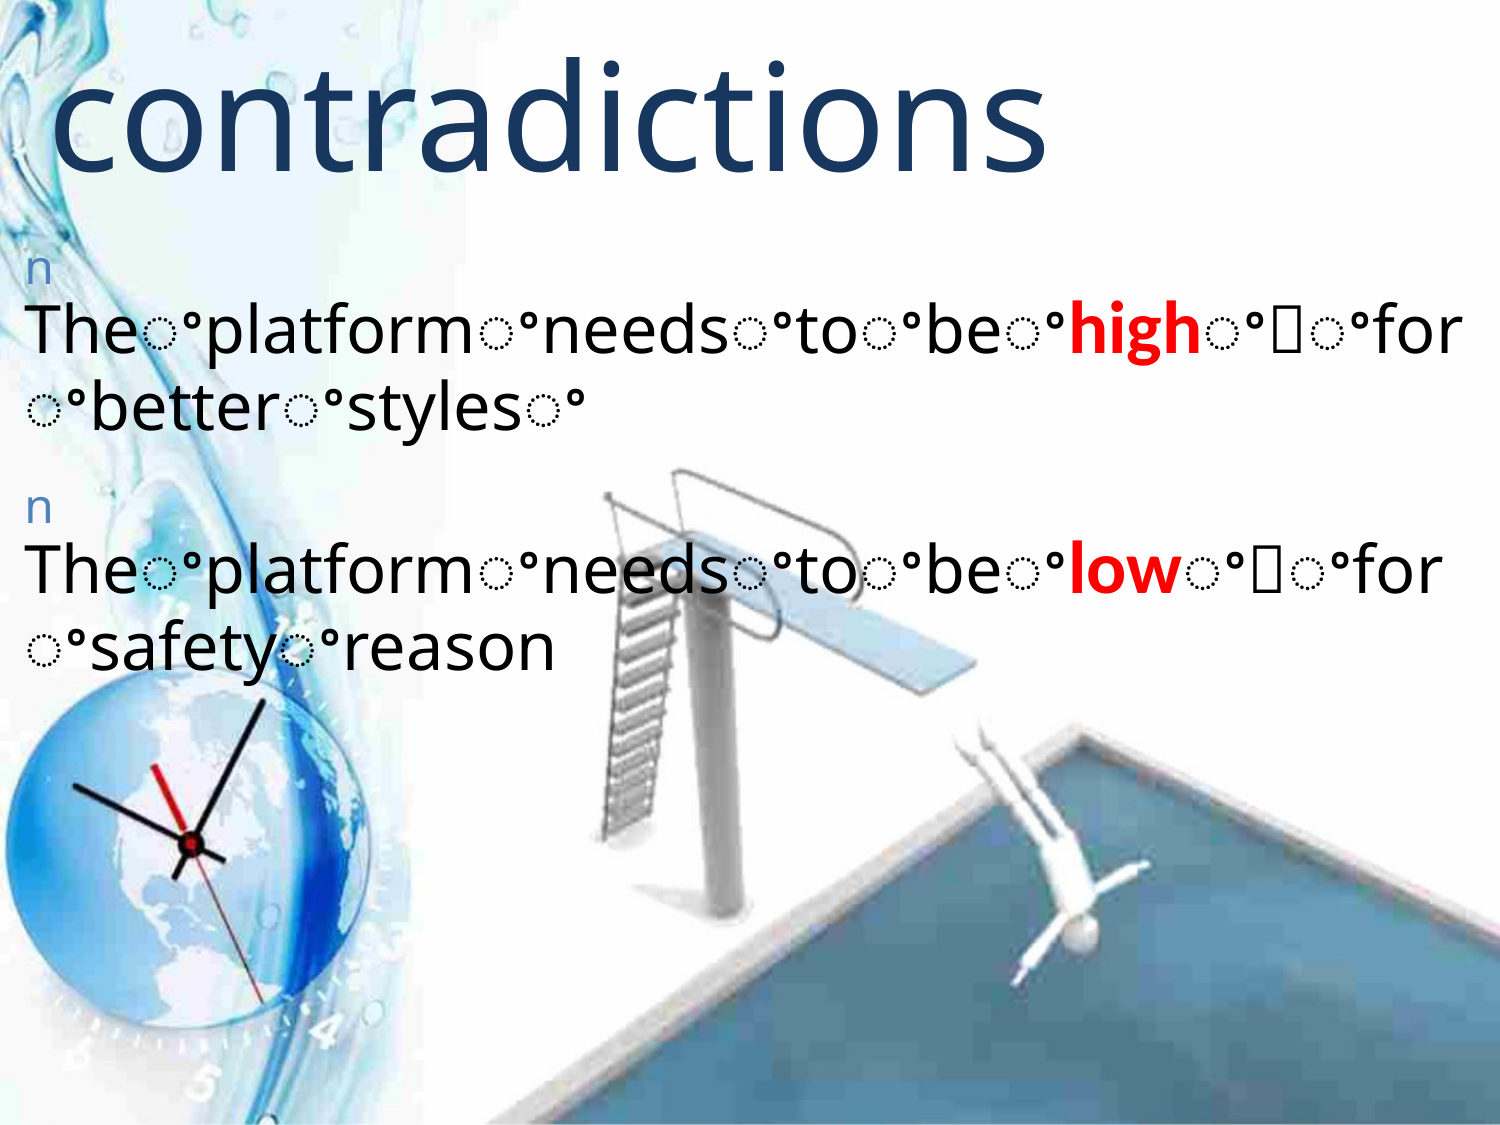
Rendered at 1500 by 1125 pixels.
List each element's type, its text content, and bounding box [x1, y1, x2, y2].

text_box contradictions n Theꢀplatformꢀneedsꢀtoꢀbeꢀhighꢀꢀforꢀbetterꢀstylesꢀ n Theꢀplatformꢀneedsꢀtoꢀbeꢀlowꢀꢀforꢀsafetyꢀreason [24, 25, 1478, 684]
text_box [0, 0, 1500, 1125]
